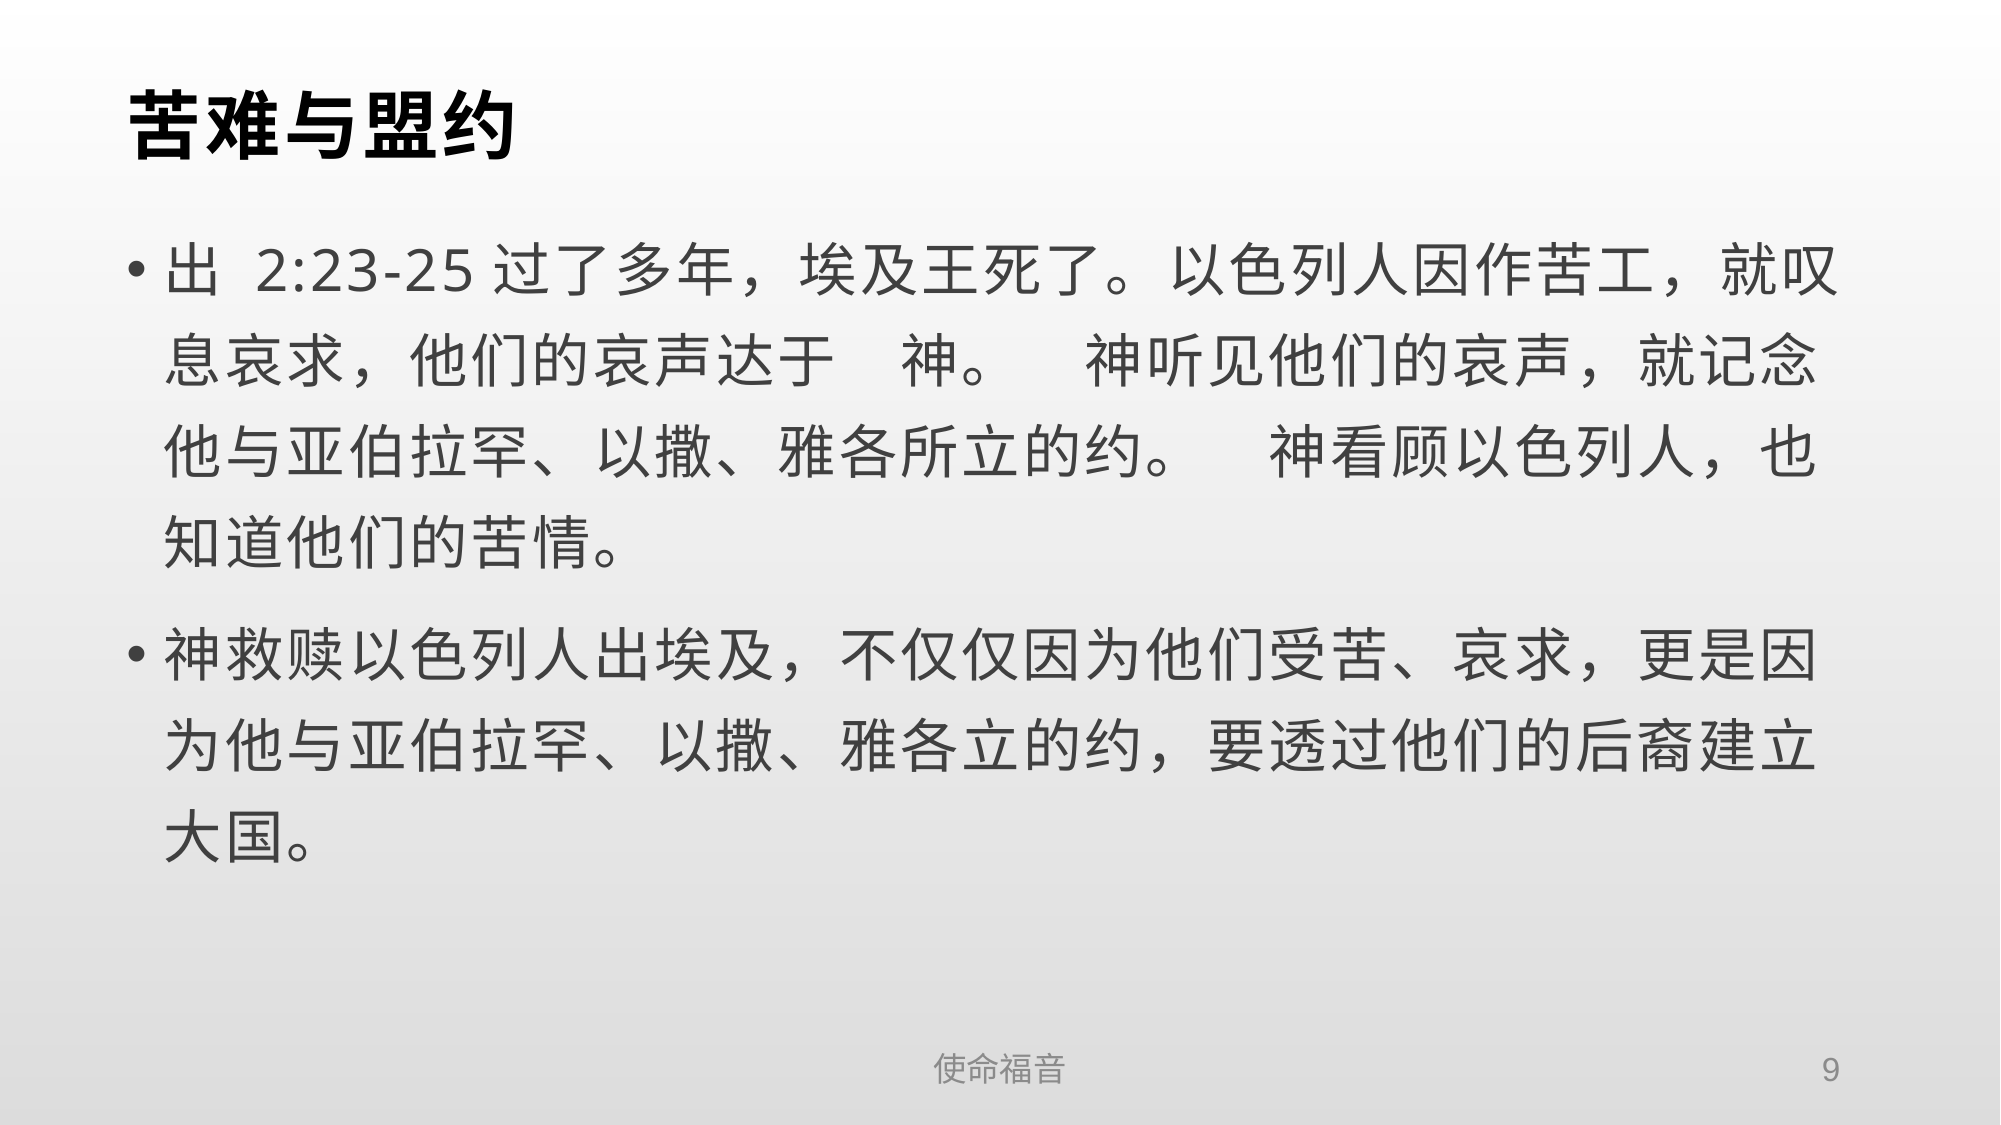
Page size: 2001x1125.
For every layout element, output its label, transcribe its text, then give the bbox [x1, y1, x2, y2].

footer 使命福音 [675, 1041, 1325, 1094]
title 苦难与盟约 [109, 70, 1891, 178]
list 出 2:23-25过了多年，埃及王死了。以色列人因作苦工，就叹息哀求，他们的哀声达于 神。 神听见他们的哀声，就记念他与亚伯拉罕、以撒、雅各所立的约。 神看顾以色列人，也知道他们的苦情。 神救赎以色列人出埃及，不仅仅因为他们受苦、哀求，更是因为他与亚伯拉罕、以撒、雅各立的约，要透过他们的后裔建立大国。 [109, 212, 1891, 1040]
slide_number 9 [1412, 1041, 1856, 1094]
